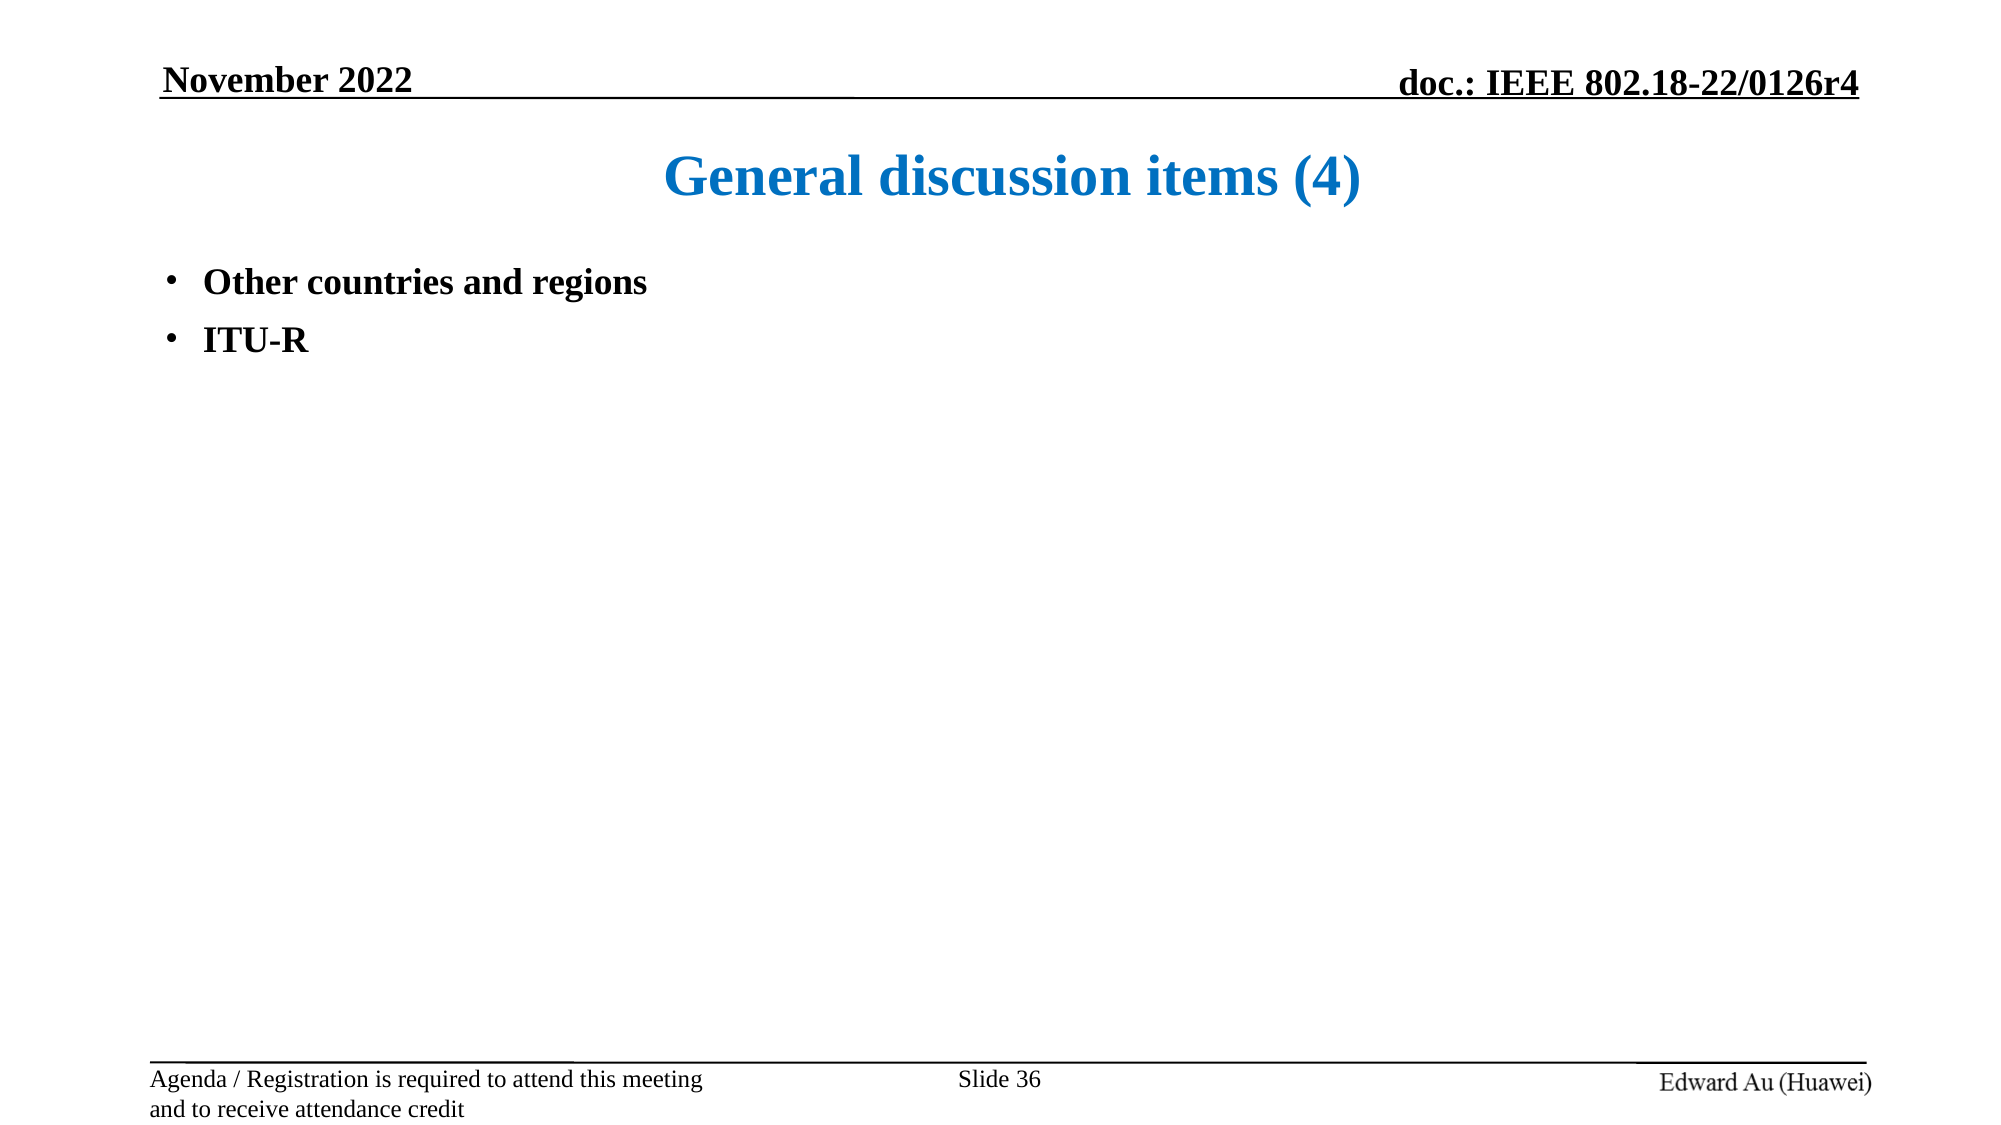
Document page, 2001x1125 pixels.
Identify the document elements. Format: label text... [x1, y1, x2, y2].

title General discussion items (4) [162, 99, 1864, 246]
list Other countries and regions ITU-R [149, 249, 1869, 925]
picture [1174, 1058, 1887, 1113]
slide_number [162, 54, 663, 101]
slide_number Slide 36 [933, 1061, 1067, 1123]
